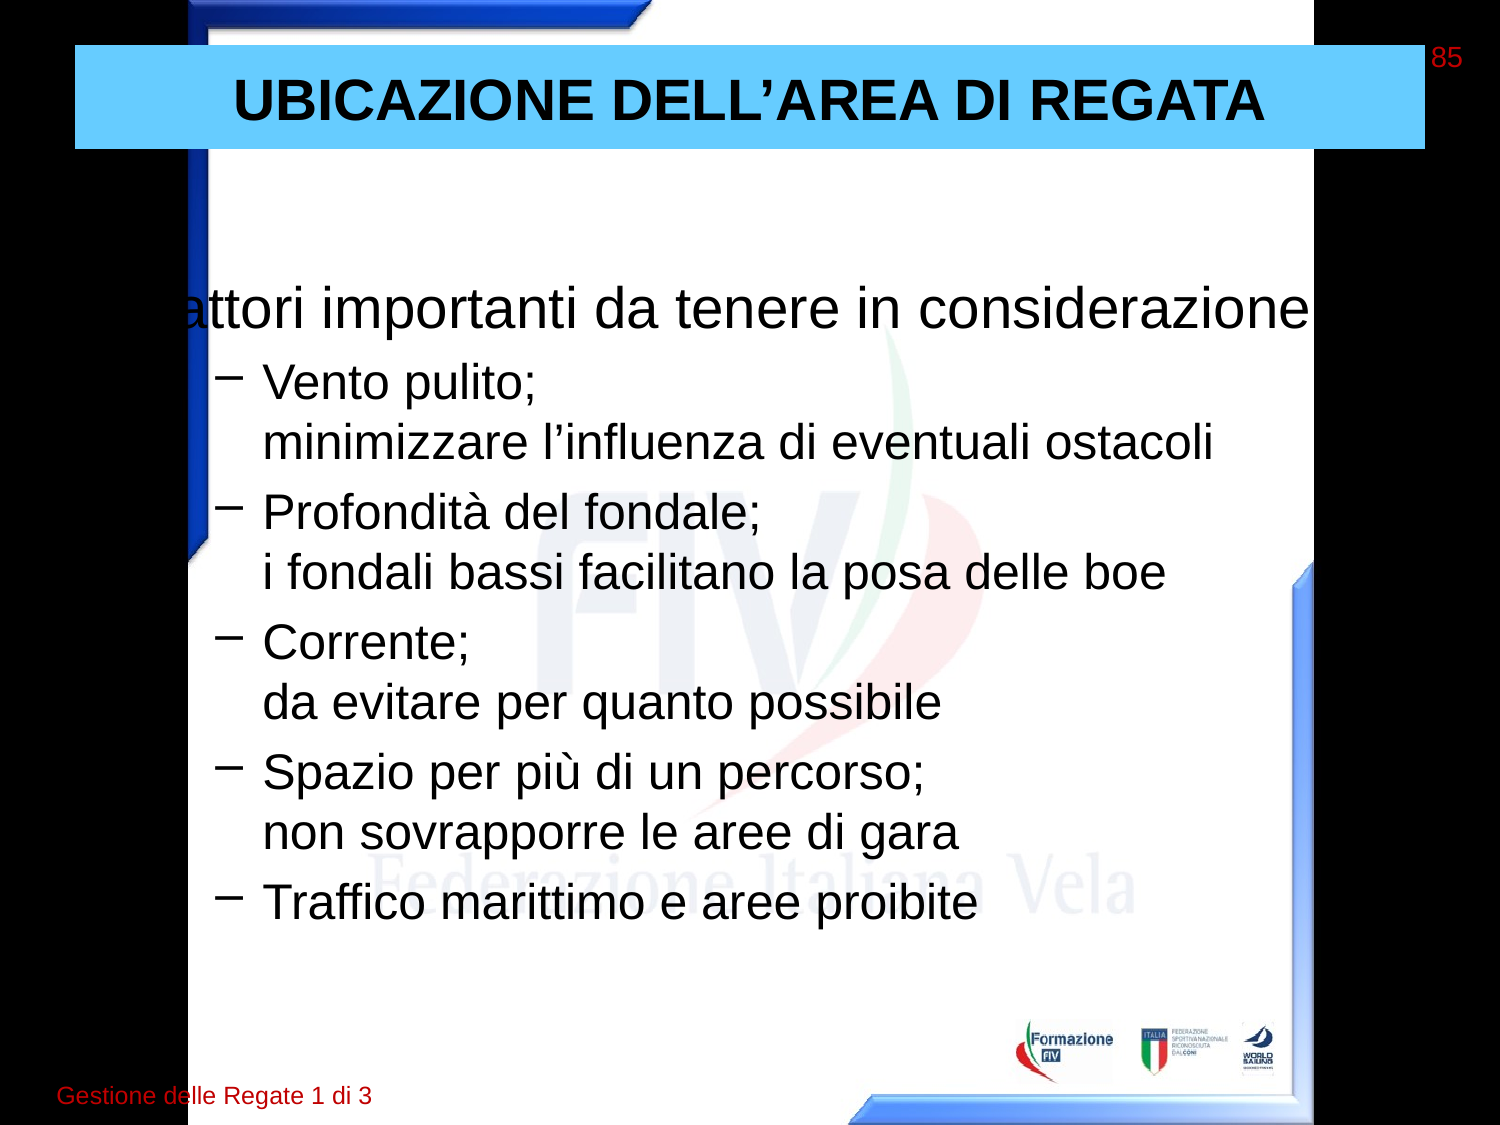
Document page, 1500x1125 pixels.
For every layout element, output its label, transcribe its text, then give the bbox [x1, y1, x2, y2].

picture [0, 0, 1500, 1125]
text_box 85 [1128, 30, 1478, 67]
footer Gestione delle Regate 1 di 3 [41, 1065, 517, 1125]
title UBICAZIONE DELL’AREA DI REGATA [75, 45, 1425, 149]
text_box Fattori importanti da tenere in considerazione Vento pulito; minimizzare l’influenza di eventuali ostacoli Profondità del fondale; i fondali bassi facilitano la posa delle boe Corrente; da evitare per quanto possibile Spazio per più di un percorso; non sovrapporre le aree di gara Traffico marittimo e aree proibite [125, 262, 1369, 1005]
